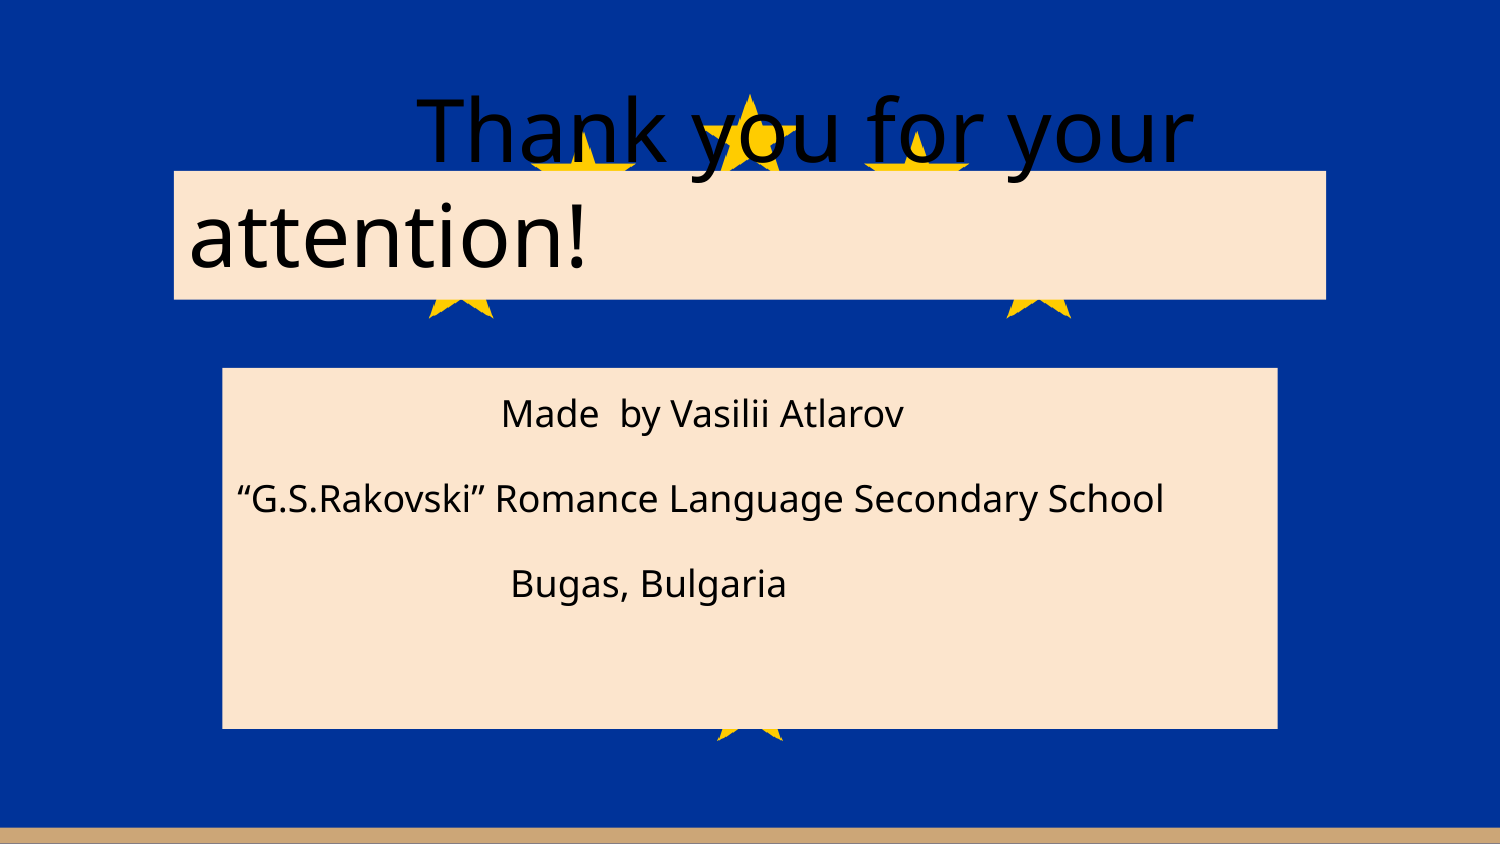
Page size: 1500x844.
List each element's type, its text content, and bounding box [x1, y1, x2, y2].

picture [0, 0, 1500, 827]
title Thank you for your attention! [173, 170, 1327, 300]
list Made by Vasilii Atlarov “G.S.Rakovski” Romance Language Secondary School Bugas, Bulgaria [222, 367, 1278, 729]
